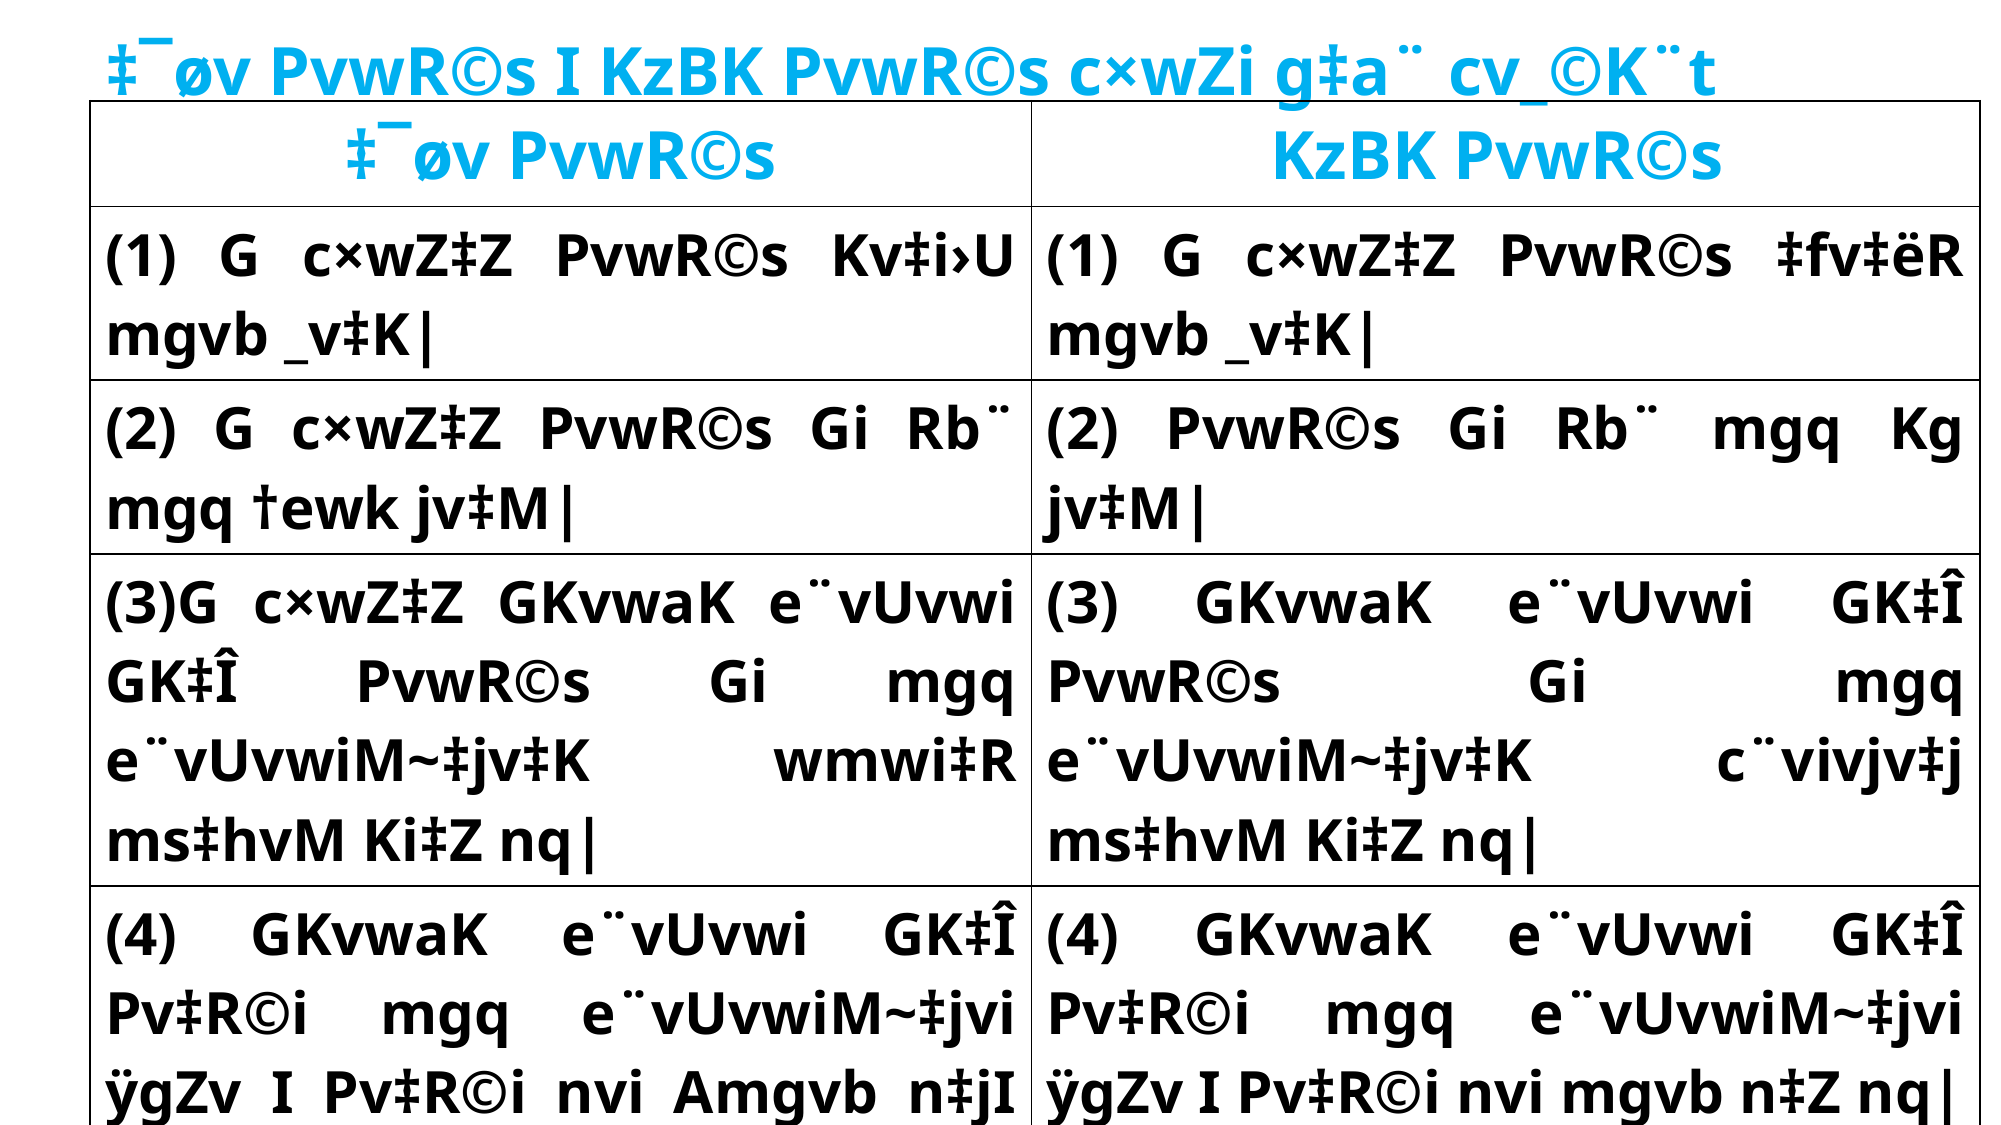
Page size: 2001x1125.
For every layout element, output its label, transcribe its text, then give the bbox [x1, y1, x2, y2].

list ‡¯øv PvwR©s I KzBK PvwR©s c×wZi g‡a¨ cv_©K¨t [90, 29, 1930, 100]
table_cell (1) G c×wZ‡Z PvwR©s ‡fv‡ëR mgvb _v‡K| [1032, 207, 1979, 379]
table_cell (4) GKvwaK e¨vUvwi GK‡Î Pv‡R©i mgq e¨vUvwiM~‡jvi ÿgZv I Pv‡R©i nvi Amgvb n‡jI †Kvb Amyweav nq bv| [91, 887, 1031, 1125]
table_cell (3) GKvwaK e¨vUvwi GK‡Î PvwR©s Gi mgq e¨vUvwiM~‡jv‡K c¨vivjv‡j ms‡hvM Ki‡Z nq| [1032, 555, 1979, 885]
table_cell (4) GKvwaK e¨vUvwi GK‡Î Pv‡R©i mgq e¨vUvwiM~‡jvi ÿgZv I Pv‡R©i nvi mgvb n‡Z nq| [1032, 887, 1979, 1125]
table_cell (2) PvwR©s Gi Rb¨ mgq Kg jv‡M| [1032, 381, 1979, 553]
table_cell (1) G c×wZ‡Z PvwR©s Kv‡i›U mgvb _v‡K| [91, 207, 1031, 379]
table_header ‡¯øv PvwR©s [91, 102, 1031, 206]
table_cell (2) G c×wZ‡Z PvwR©s Gi Rb¨ mgq †ewk jv‡M| [91, 381, 1031, 553]
table_header KzBK PvwR©s [1032, 102, 1979, 206]
table_cell (3)G c×wZ‡Z GKvwaK e¨vUvwi GK‡Î PvwR©s Gi mgq e¨vUvwiM~‡jv‡K wmwi‡R ms‡hvM Ki‡Z nq| [91, 555, 1031, 885]
